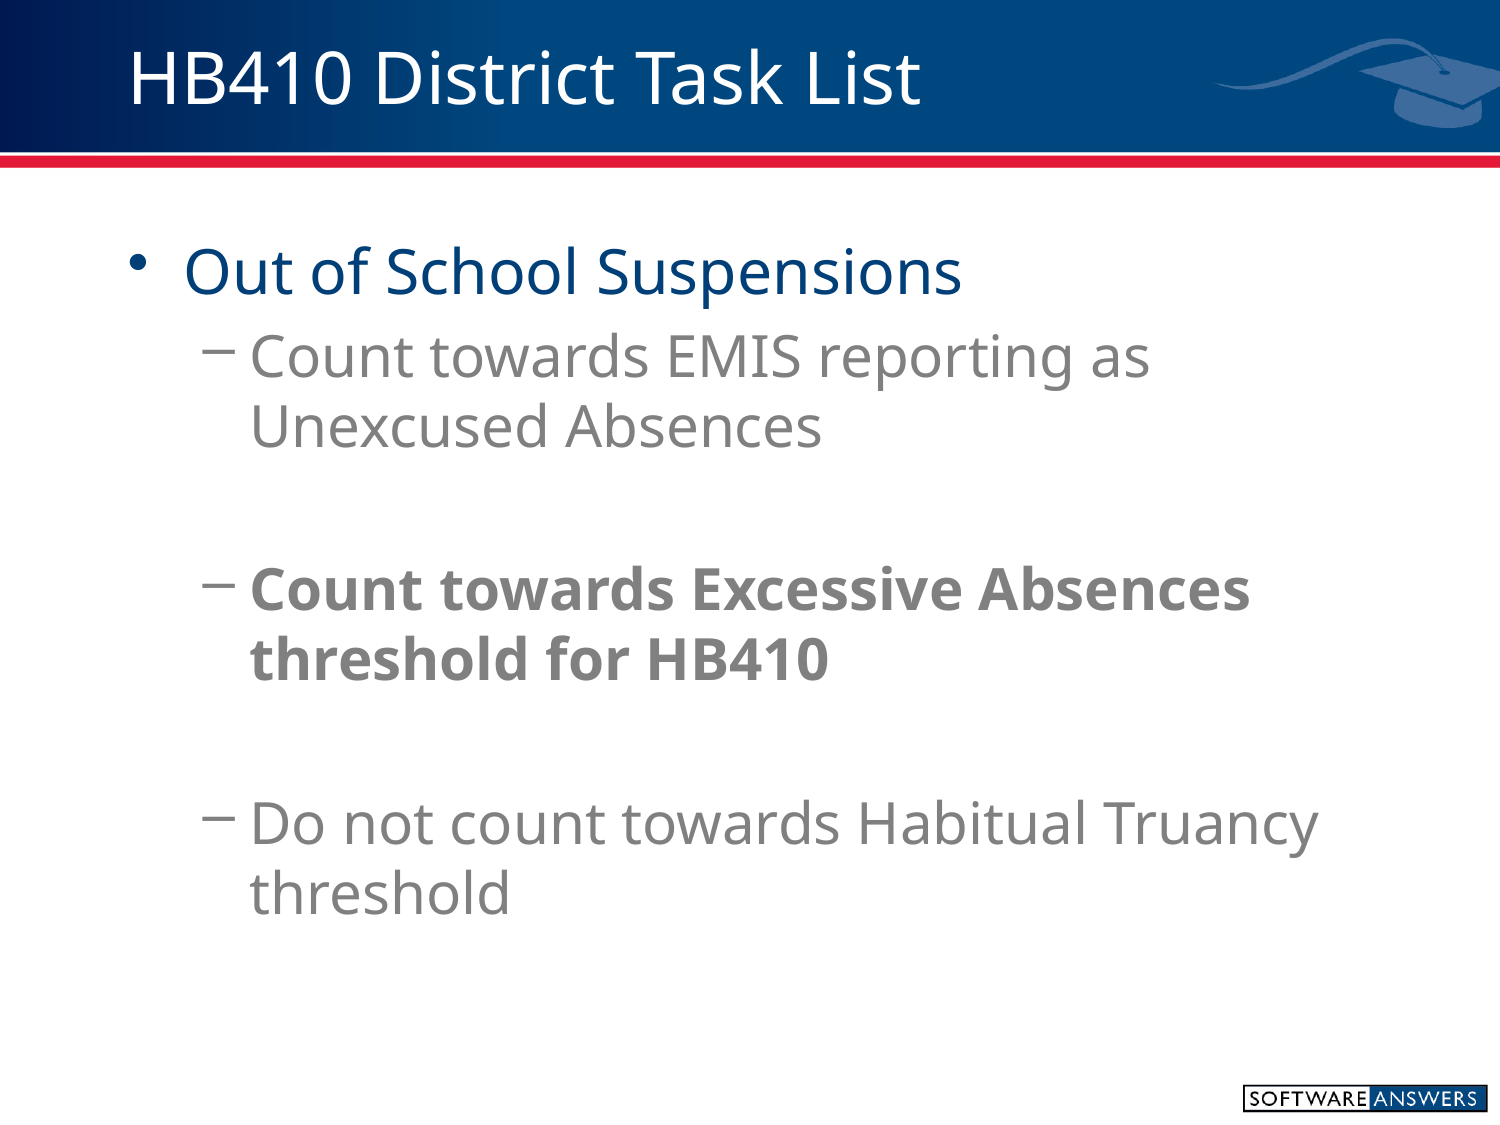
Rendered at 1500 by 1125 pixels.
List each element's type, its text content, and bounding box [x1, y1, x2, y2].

title HB410 District Task List [112, 0, 1125, 150]
picture [0, 0, 1500, 1125]
list Out of School Suspensions Count towards EMIS reporting as Unexcused Absences Count towards Excessive Absences threshold for HB410 Do not count towards Habitual Truancy threshold [112, 224, 1388, 1000]
